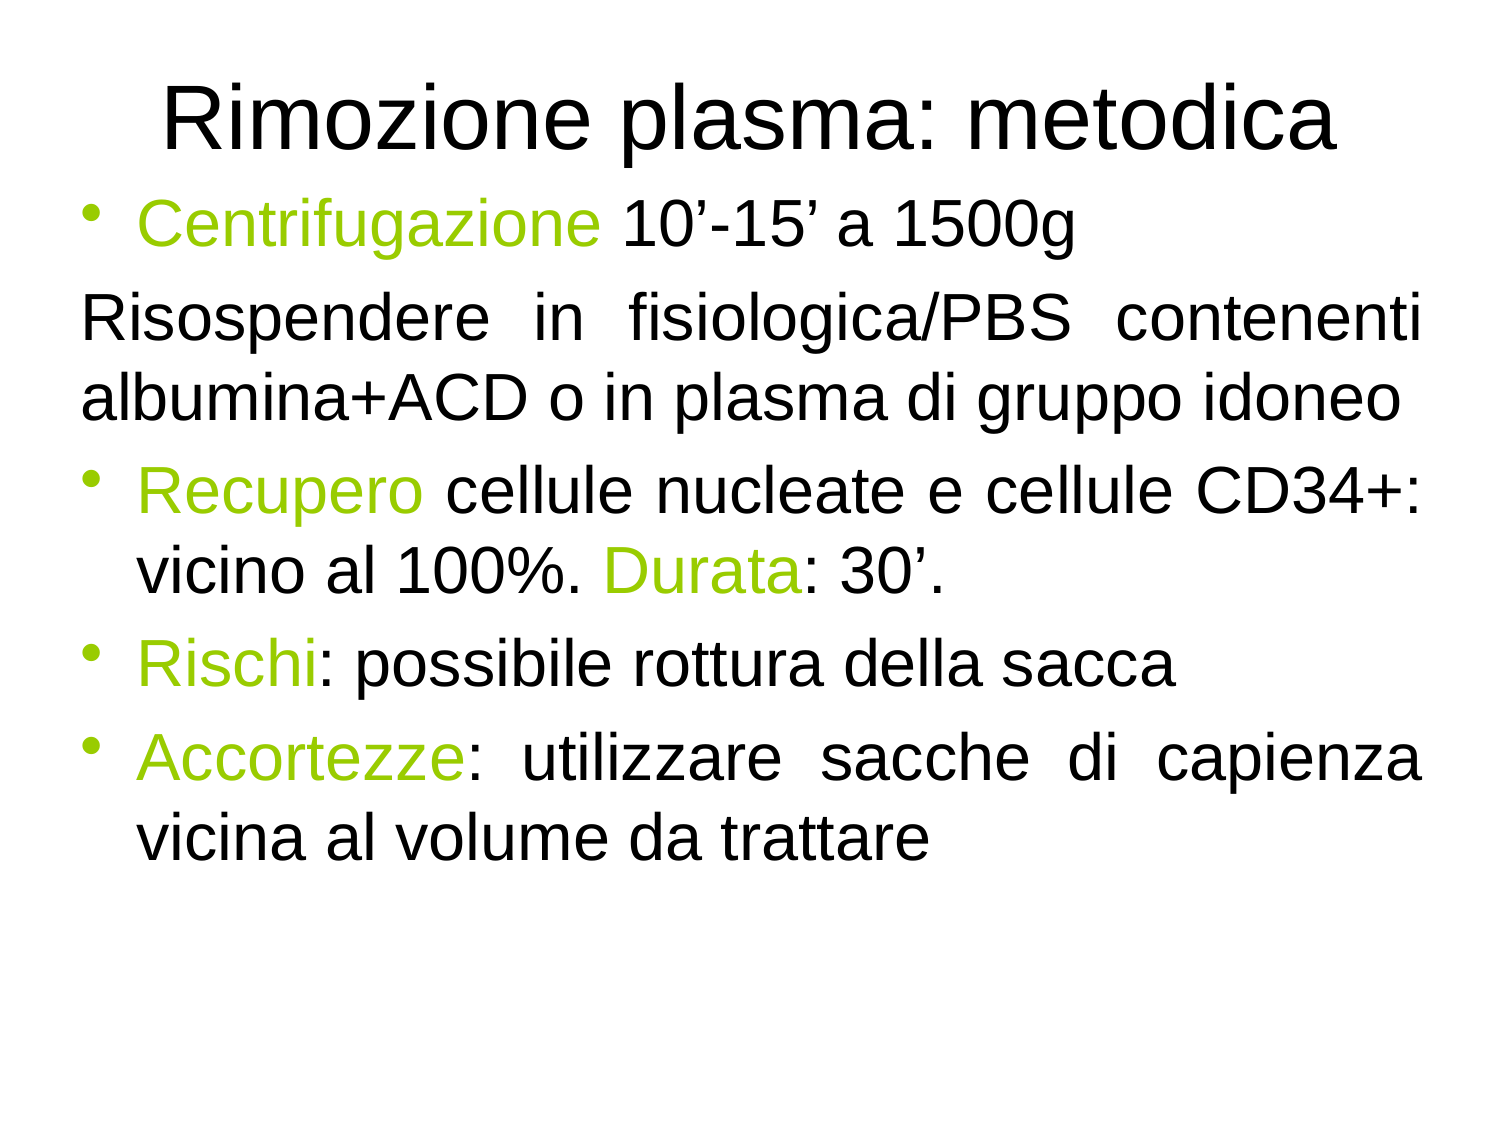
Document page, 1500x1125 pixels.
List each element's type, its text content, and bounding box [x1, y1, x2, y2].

title Rimozione plasma: metodica [75, 19, 1425, 172]
list Centrifugazione 10’-15’ a 1500g Risospendere in fisiologica/PBS contenenti albumina+ACD o in plasma di gruppo idoneo Recupero cellule nucleate e cellule CD34+: vicino al 100%. Durata: 30’. Rischi: possibile rottura della sacca Accortezze: utilizzare sacche di capienza vicina al volume da trattare [64, 172, 1439, 916]
